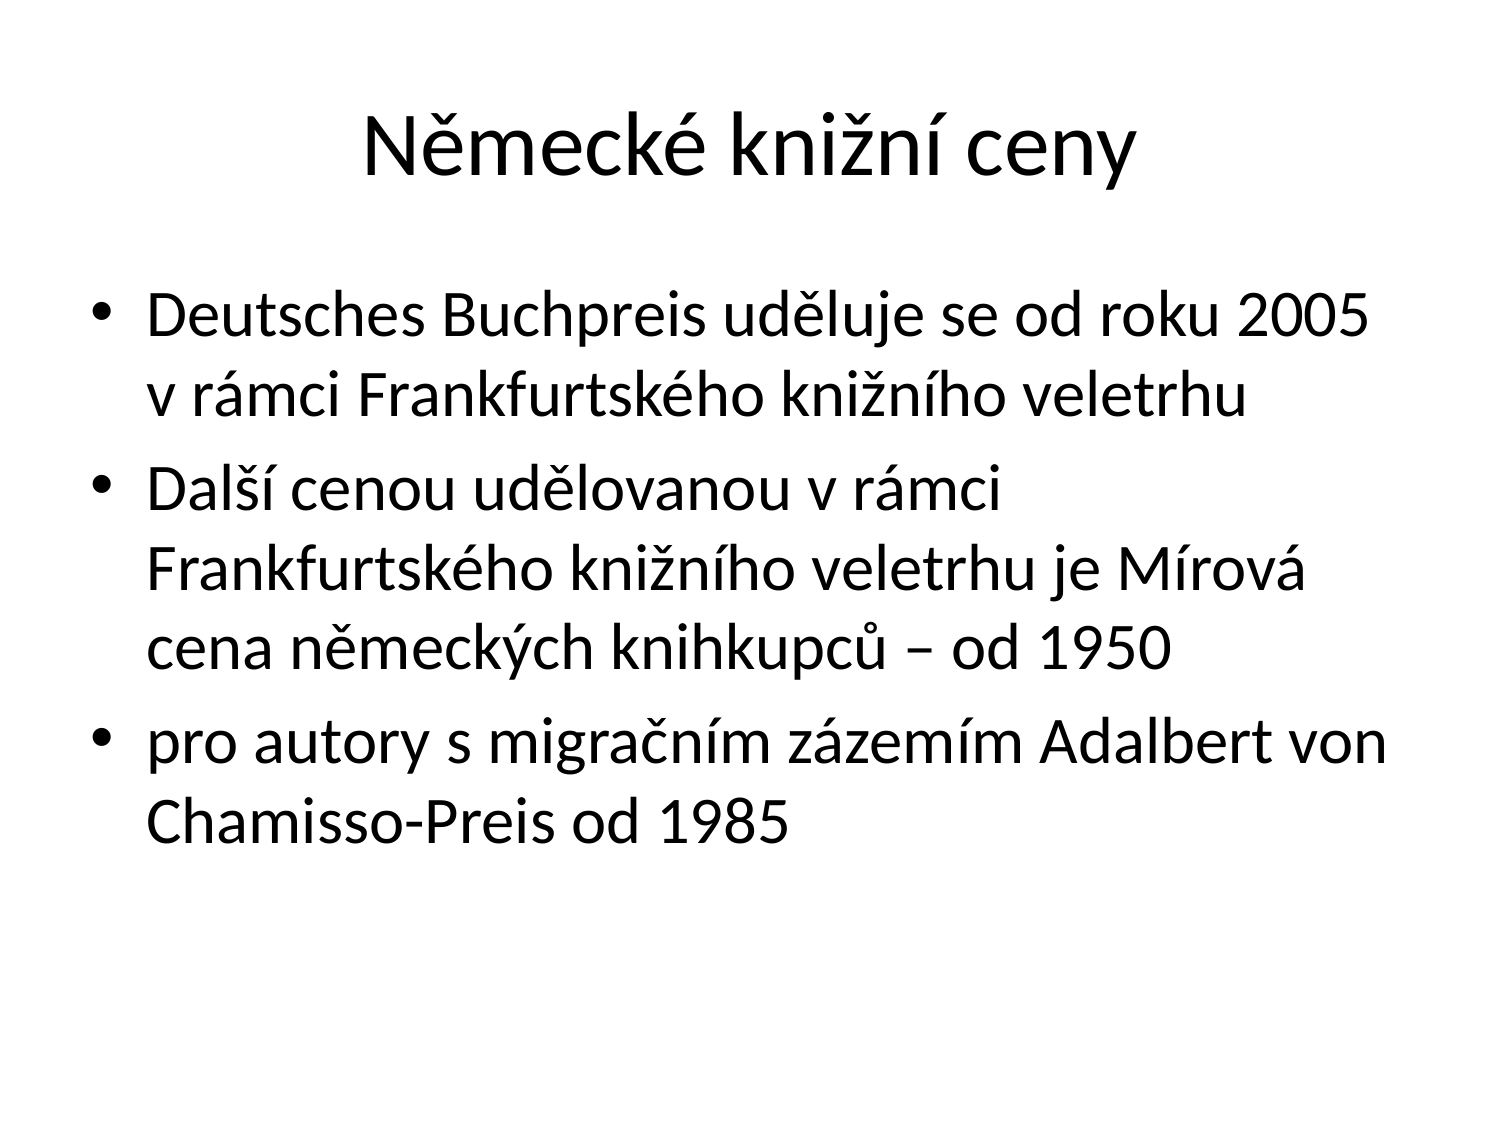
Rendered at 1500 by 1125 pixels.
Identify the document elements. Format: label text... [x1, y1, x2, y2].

title Německé knižní ceny [75, 45, 1425, 233]
list Deutsches Buchpreis uděluje se od roku 2005 v rámci Frankfurtského knižního veletrhu Další cenou udělovanou v rámci Frankfurtského knižního veletrhu je Mírová cena německých knihkupců – od 1950 pro autory s migračním zázemím Adalbert von Chamisso-Preis od 1985 [75, 262, 1425, 1005]
